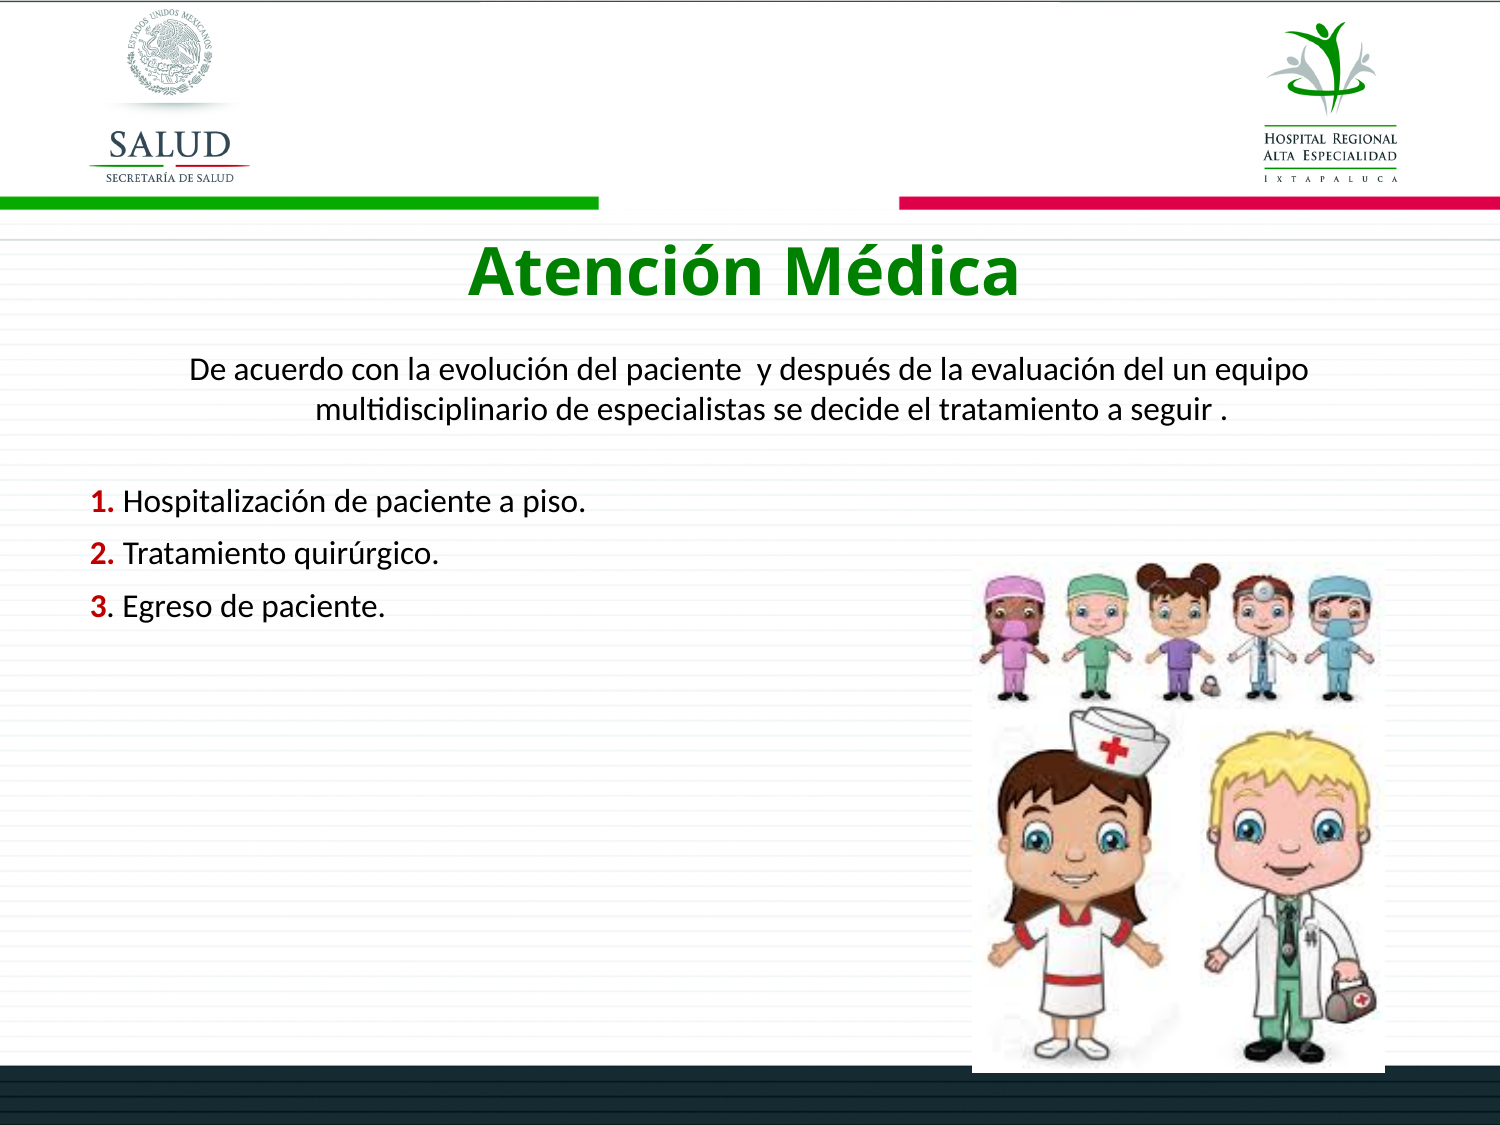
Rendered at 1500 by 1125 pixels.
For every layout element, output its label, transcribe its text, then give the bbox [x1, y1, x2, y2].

picture [0, 0, 1500, 1125]
title Atención Médica [70, 210, 1421, 317]
list De acuerdo con la evolución del paciente y después de la evaluación del un equipo multidisciplinario de especialistas se decide el tratamiento a seguir . 1. Hospitalización de paciente a piso. 2. Tratamiento quirúrgico. 3. Egreso de paciente. [75, 339, 1425, 1067]
